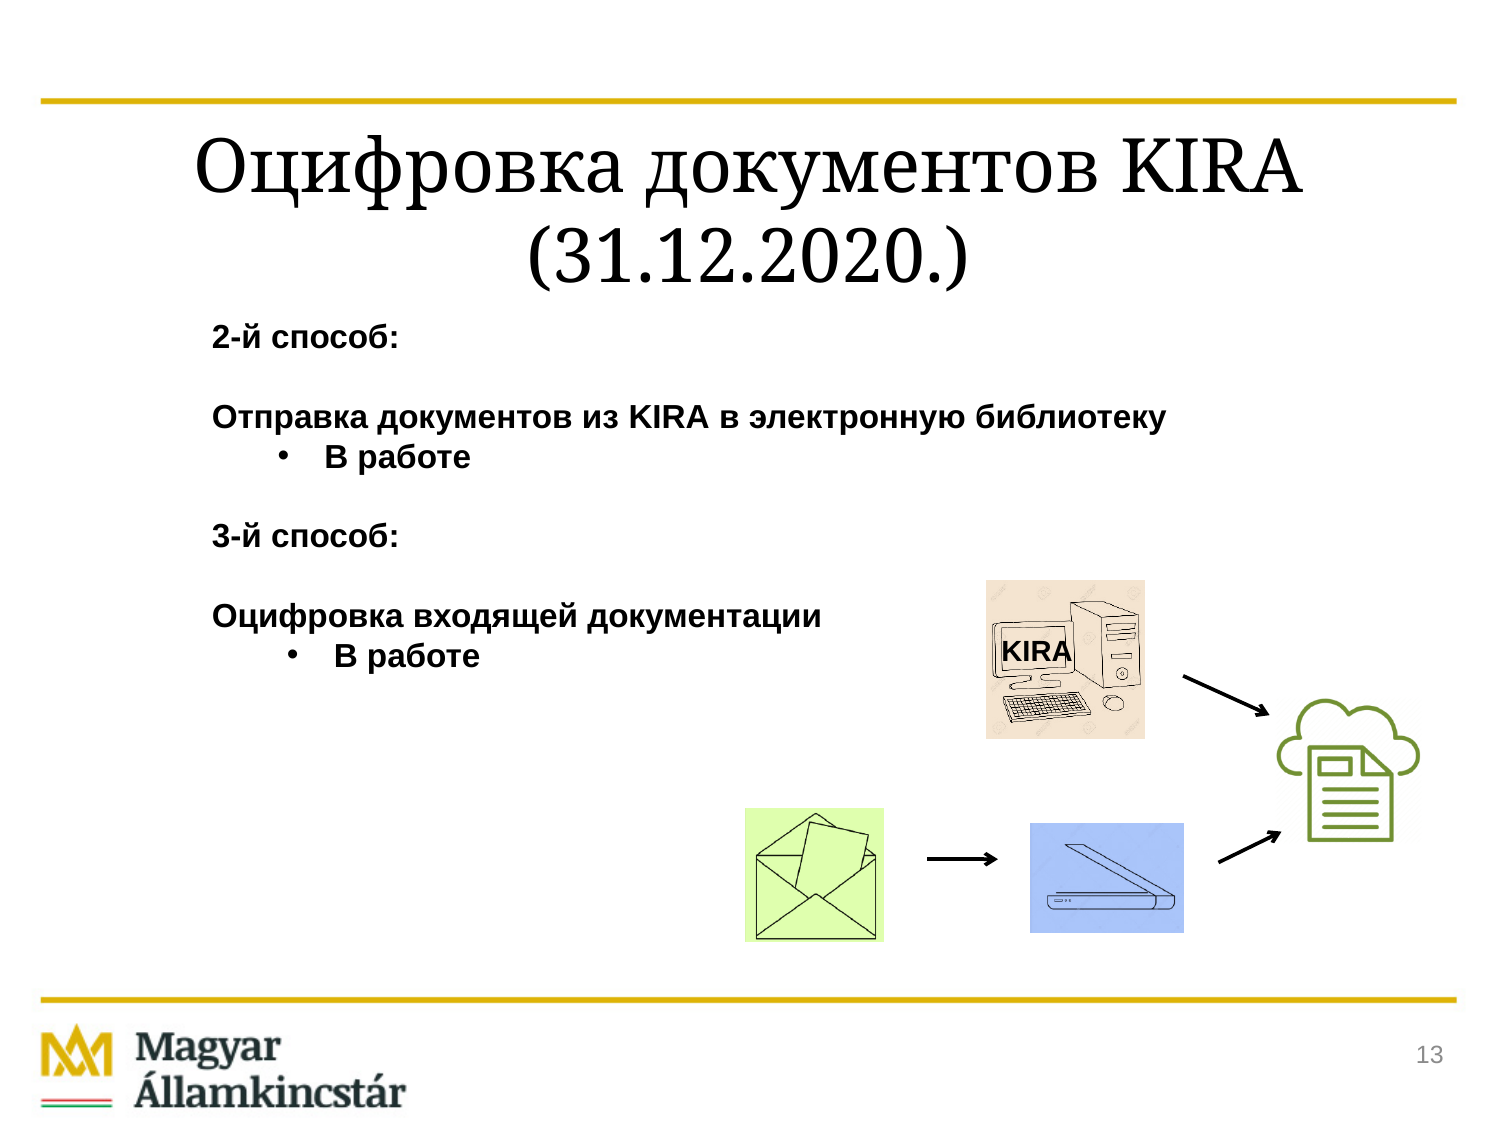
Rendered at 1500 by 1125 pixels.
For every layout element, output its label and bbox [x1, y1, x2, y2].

list [1274, 696, 1423, 845]
text_box [1218, 831, 1282, 863]
picture [0, 25, 1500, 1125]
text_box [1182, 675, 1270, 716]
